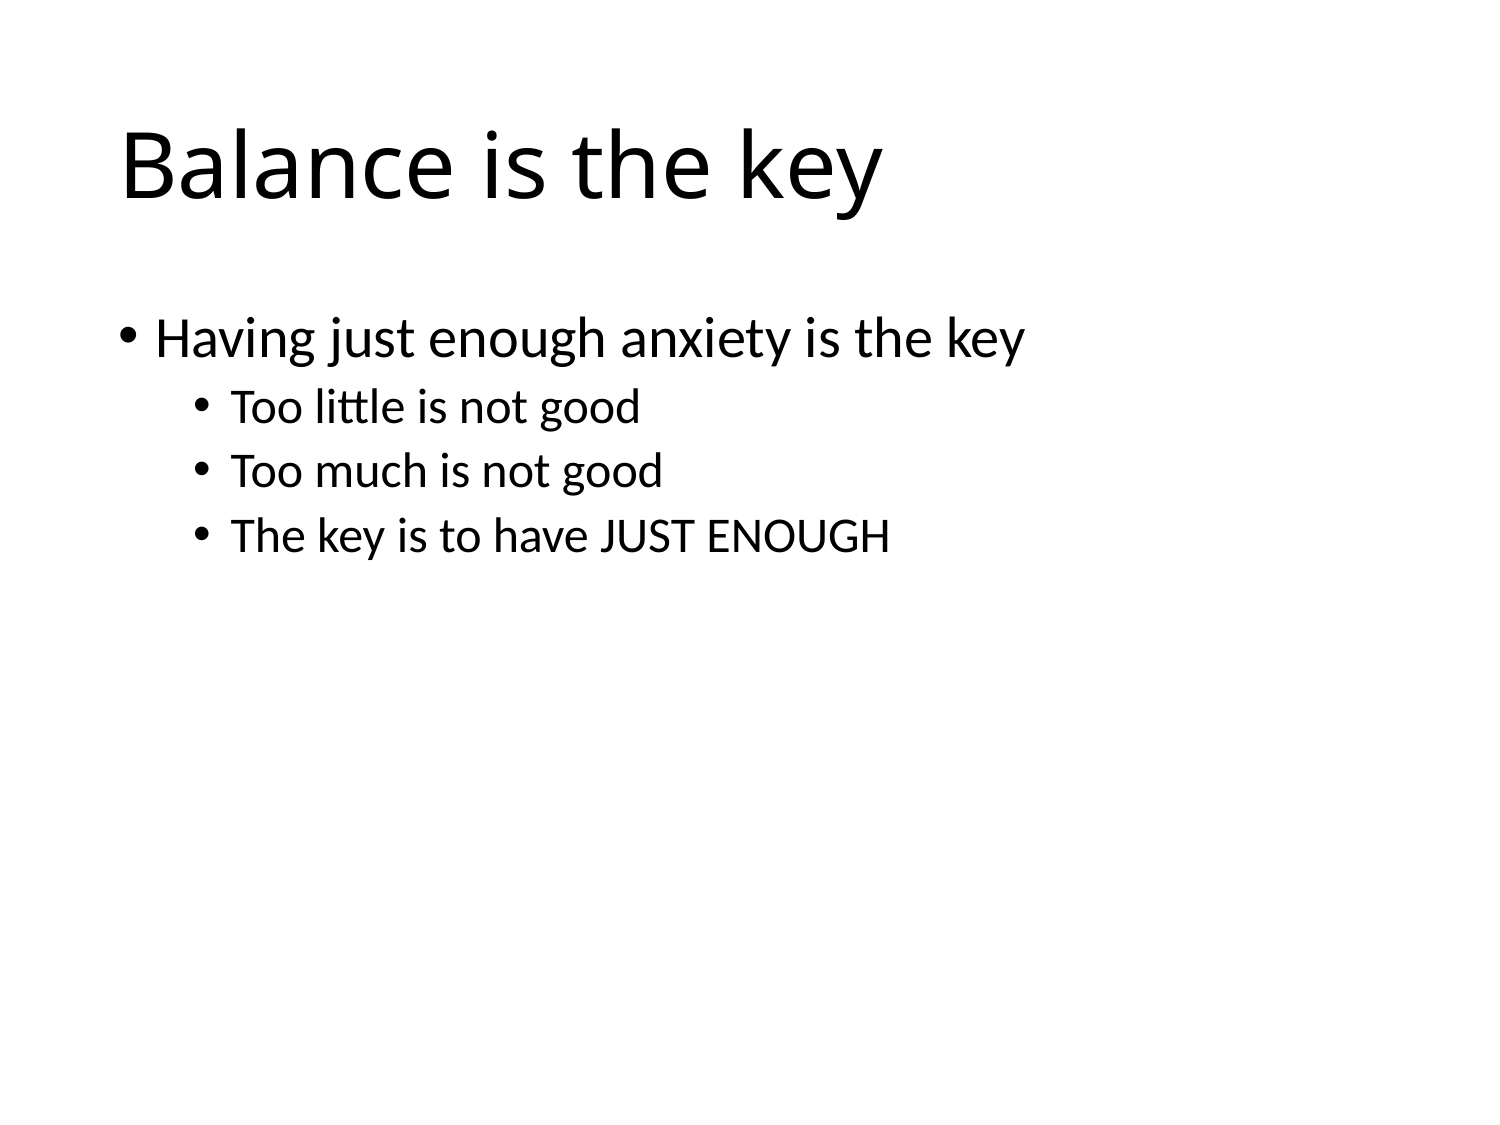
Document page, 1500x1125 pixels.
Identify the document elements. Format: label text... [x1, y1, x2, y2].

list Having just enough anxiety is the key Too little is not good Too much is not good The key is to have JUST ENOUGH [103, 299, 1397, 1014]
title Balance is the key [103, 59, 1397, 278]
